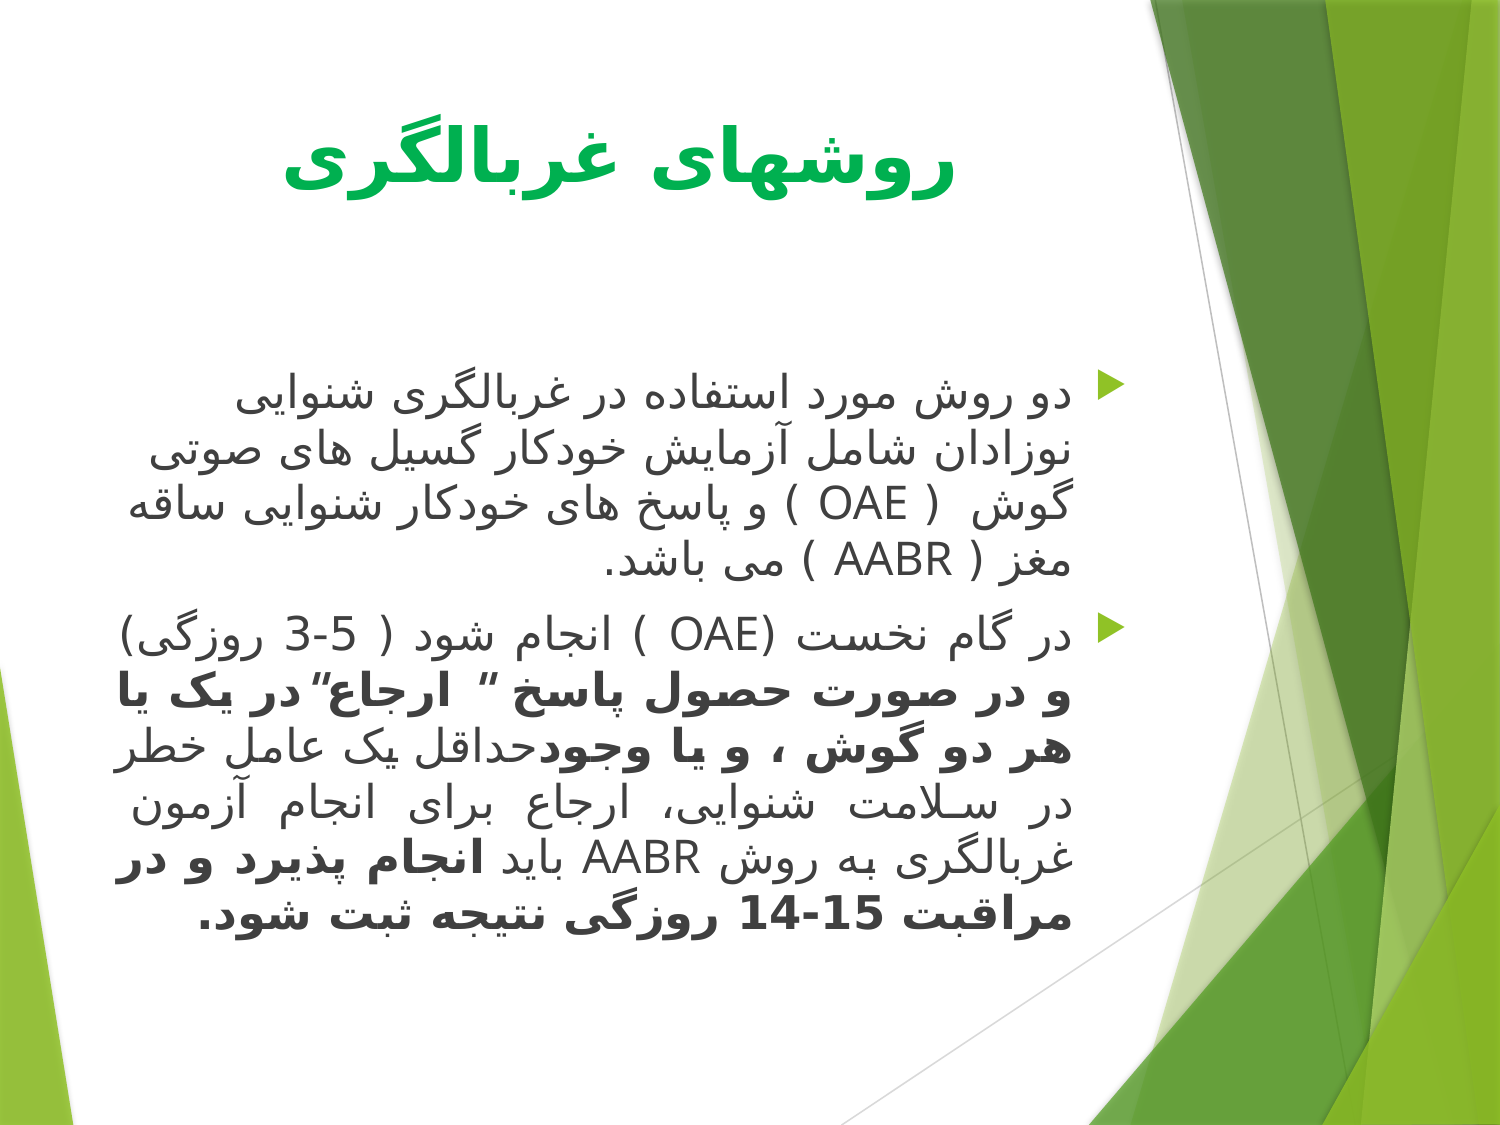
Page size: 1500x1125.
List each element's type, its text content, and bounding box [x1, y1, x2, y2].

title روشهای غربالگری [99, 99, 1142, 317]
list دو روش مورد استفاده در غربالگری شنوایی نوزادان شامل آزمایش خودکار گسیل های صوتی گوش ( OAE ) و پاسخ های خودکار شنوایی ساقه مغز ( AABR ) می باشد. در گام نخست (OAE ) انجام شود ( 5-3 روزگی) و در صورت حصول پاسخ " ارجاع"در یک یا هر دو گوش ، و یا وجودحداقل یک عامل خطر در سلامت شنوایی، ارجاع برای انجام آزمون غربالگری به روش AABR باید انجام پذیرد و در مراقبت 15-14 روزگی نتیجه ثبت شود. [99, 354, 1142, 992]
